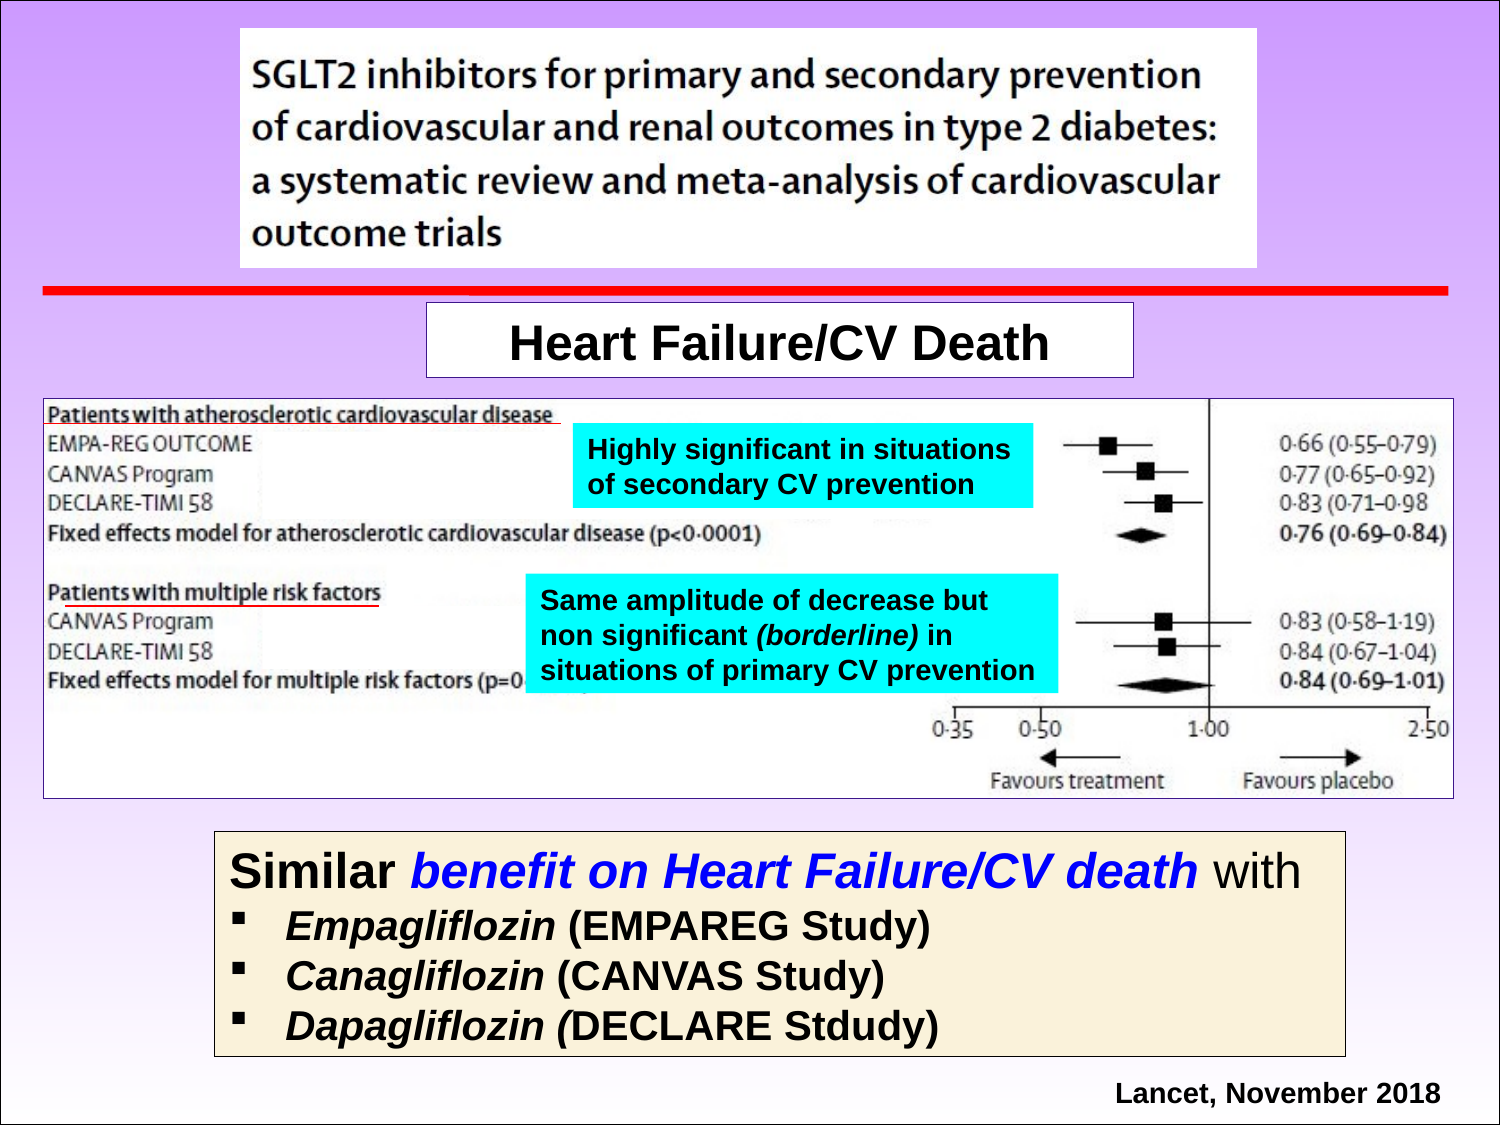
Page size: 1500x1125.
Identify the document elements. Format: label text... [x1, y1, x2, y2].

picture [42, 398, 1455, 799]
picture [240, 28, 1257, 268]
text_box Lancet, November 2018 [1055, 1067, 1457, 1117]
text_box Similar benefit on Heart Failure/CV death with Empagliflozin (EMPAREG Study) Canagliflozin (CANVAS Study) Dapagliflozin (DECLARE Stdudy) [214, 831, 1346, 1057]
text_box Heart Failure/CV Death [426, 302, 1134, 378]
